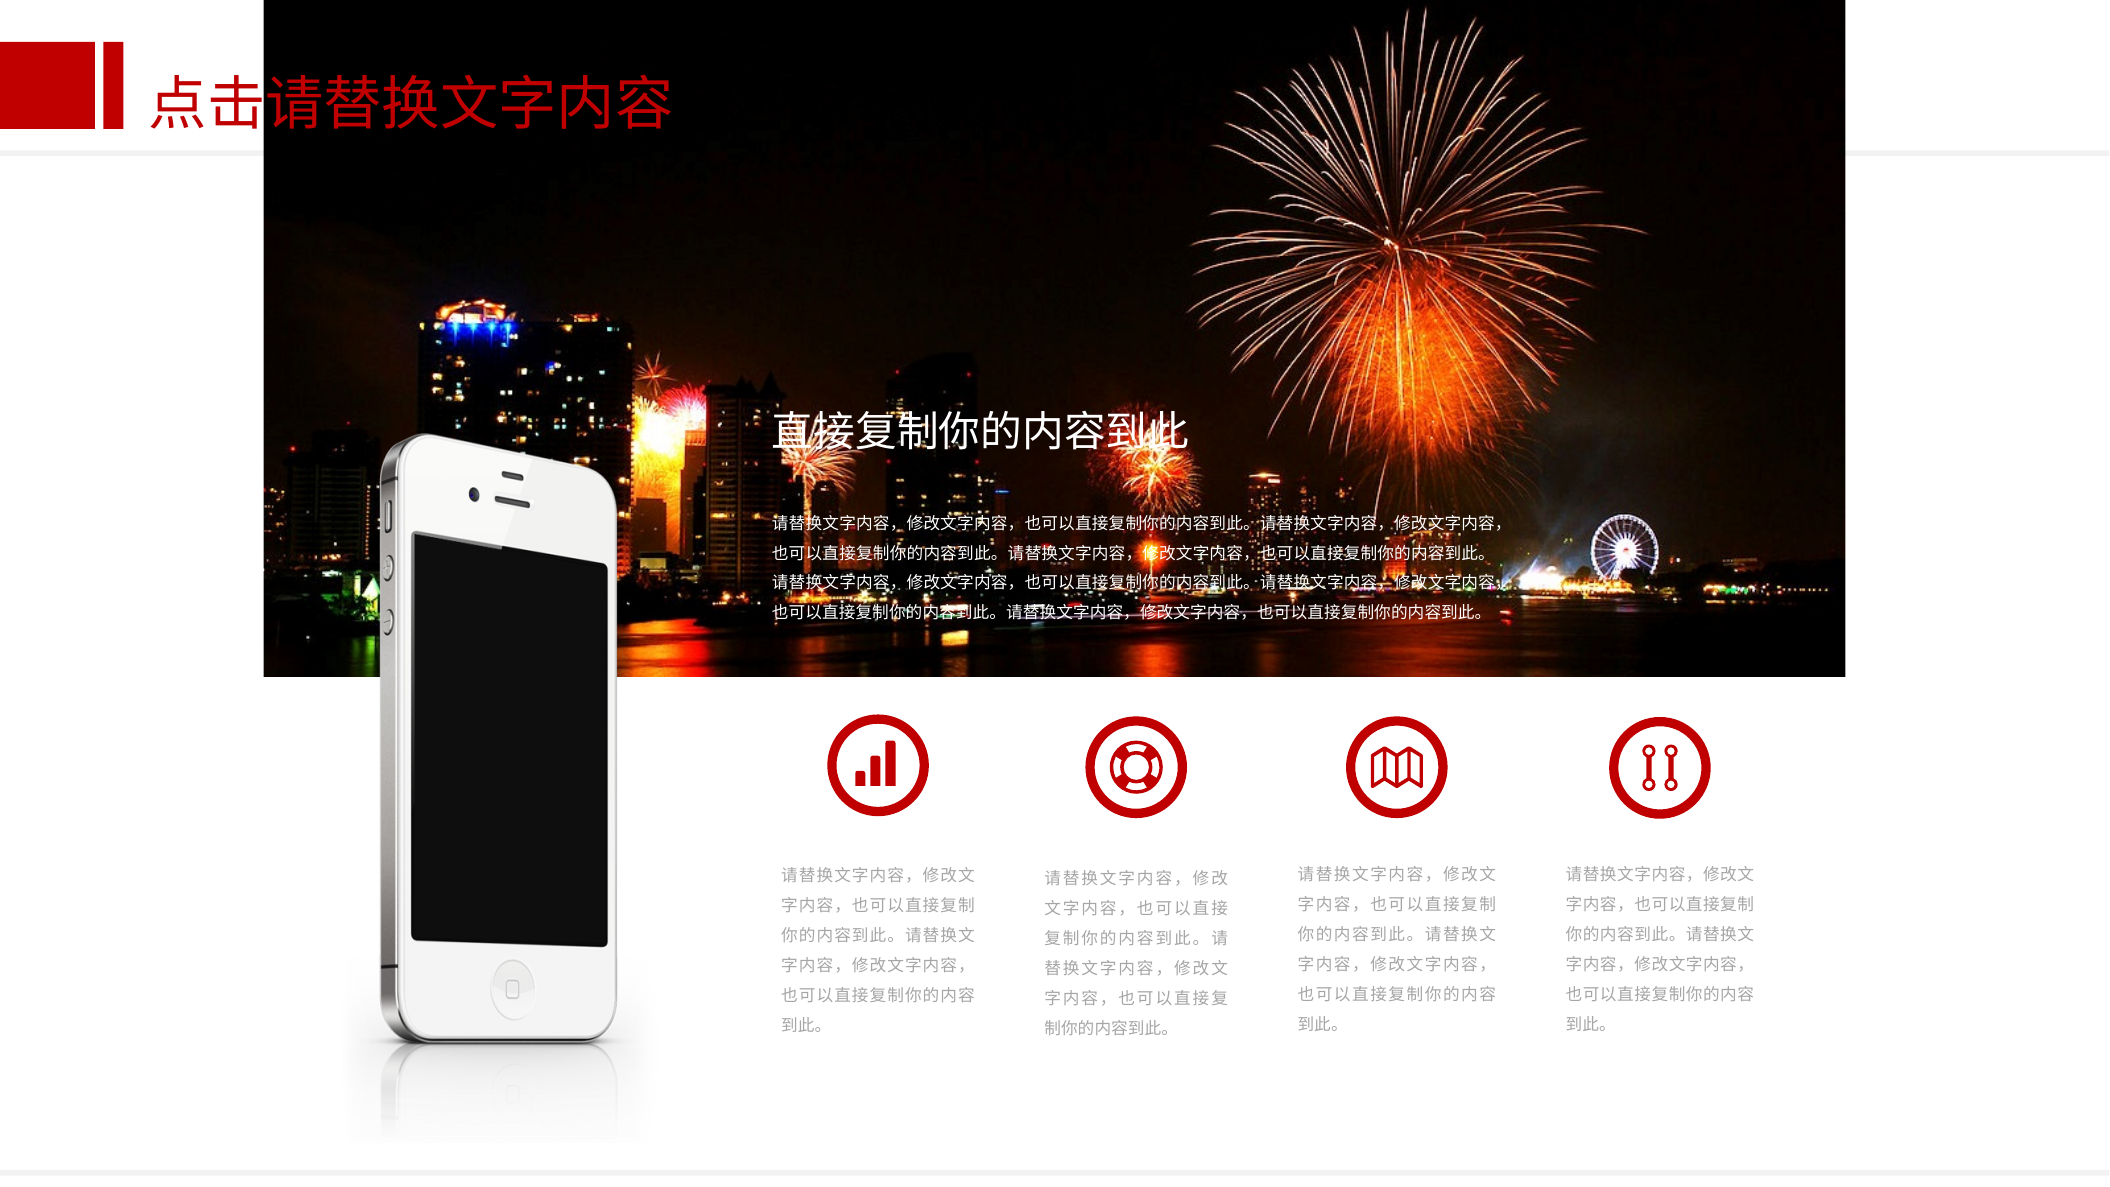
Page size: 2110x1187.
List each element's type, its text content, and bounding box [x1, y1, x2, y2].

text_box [1565, 716, 1755, 1036]
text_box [781, 714, 975, 1037]
text_box 点击请替换文字内容 [134, 23, 689, 144]
text_box [263, 0, 1847, 677]
picture [336, 433, 660, 1143]
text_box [1297, 716, 1497, 1036]
text_box 直接复制你的内容到此 [771, 404, 1307, 455]
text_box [1044, 716, 1229, 1040]
text_box [0, 41, 96, 130]
text_box [102, 41, 124, 130]
text_box 请替换文字内容，修改文字内容，也可以直接复制你的内容到此。请替换文字内容，修改文字内容，也可以直接复制你的内容到此。请替换文字内容，修改文字内容，也可以直接复制你的内容到此。请替换文字内容，修改文字内容，也可以直接复制你的内容到此。请替换文字内容，修改文字内容，也可以直接复制你的内容到此。请替换文字内容，修改文字内容，也可以直接复制你的内容到此。 [771, 502, 1496, 623]
